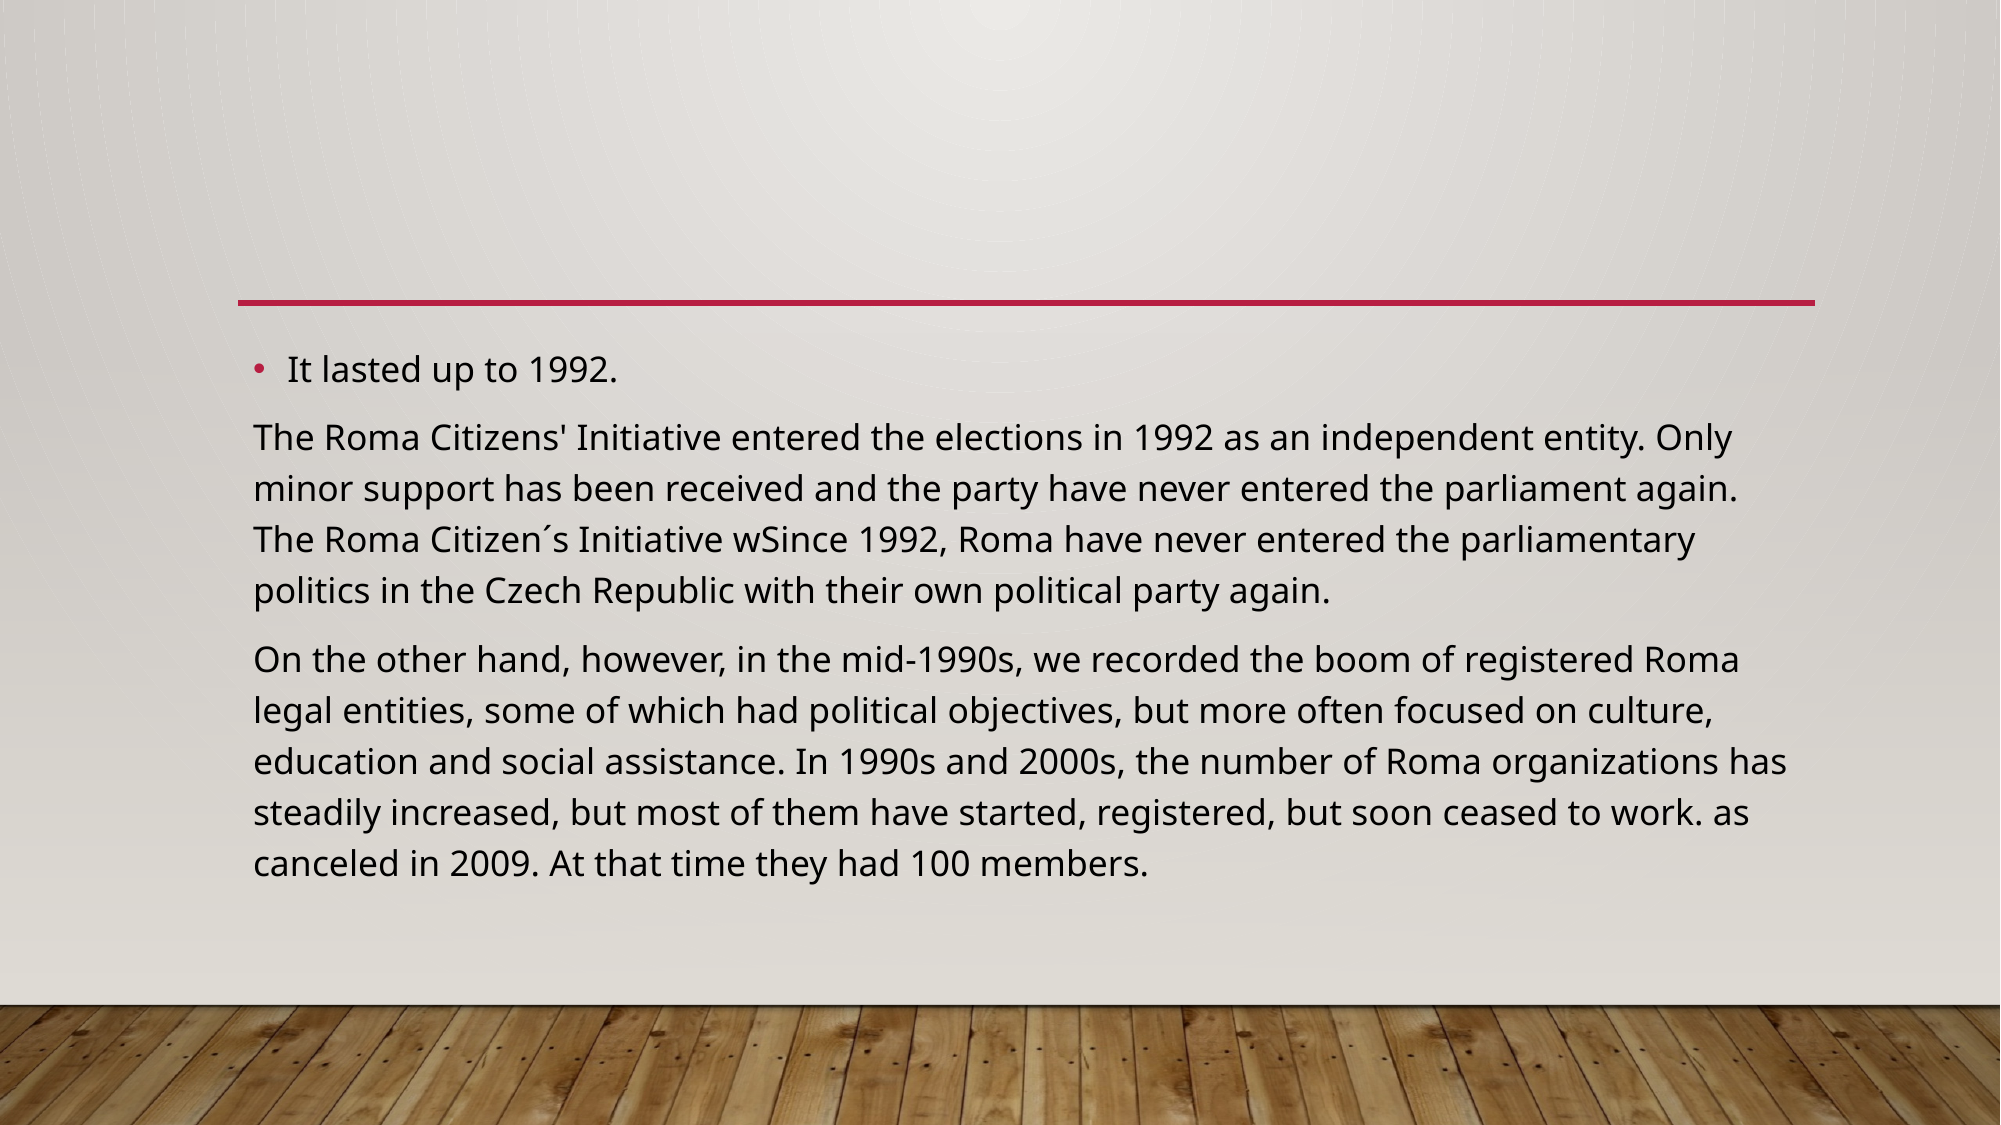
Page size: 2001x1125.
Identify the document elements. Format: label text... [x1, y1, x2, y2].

list It lasted up to 1992. The Roma Citizens' Initiative entered the elections in 1992 as an independent entity. Only minor support has been received and the party have never entered the parliament again. The Roma Citizen´s Initiative wSince 1992, Roma have never entered the parliamentary politics in the Czech Republic with their own political party again. On the other hand, however, in the mid-1990s, we recorded the boom of registered Roma legal entities, some of which had political objectives, but more often focused on culture, education and social assistance. In 1990s and 2000s, the number of Roma organizations has steadily increased, but most of them have started, registered, but soon ceased to work. as canceled in 2009. At that time they had 100 members. [238, 330, 1814, 897]
picture [0, 1005, 2000, 1125]
